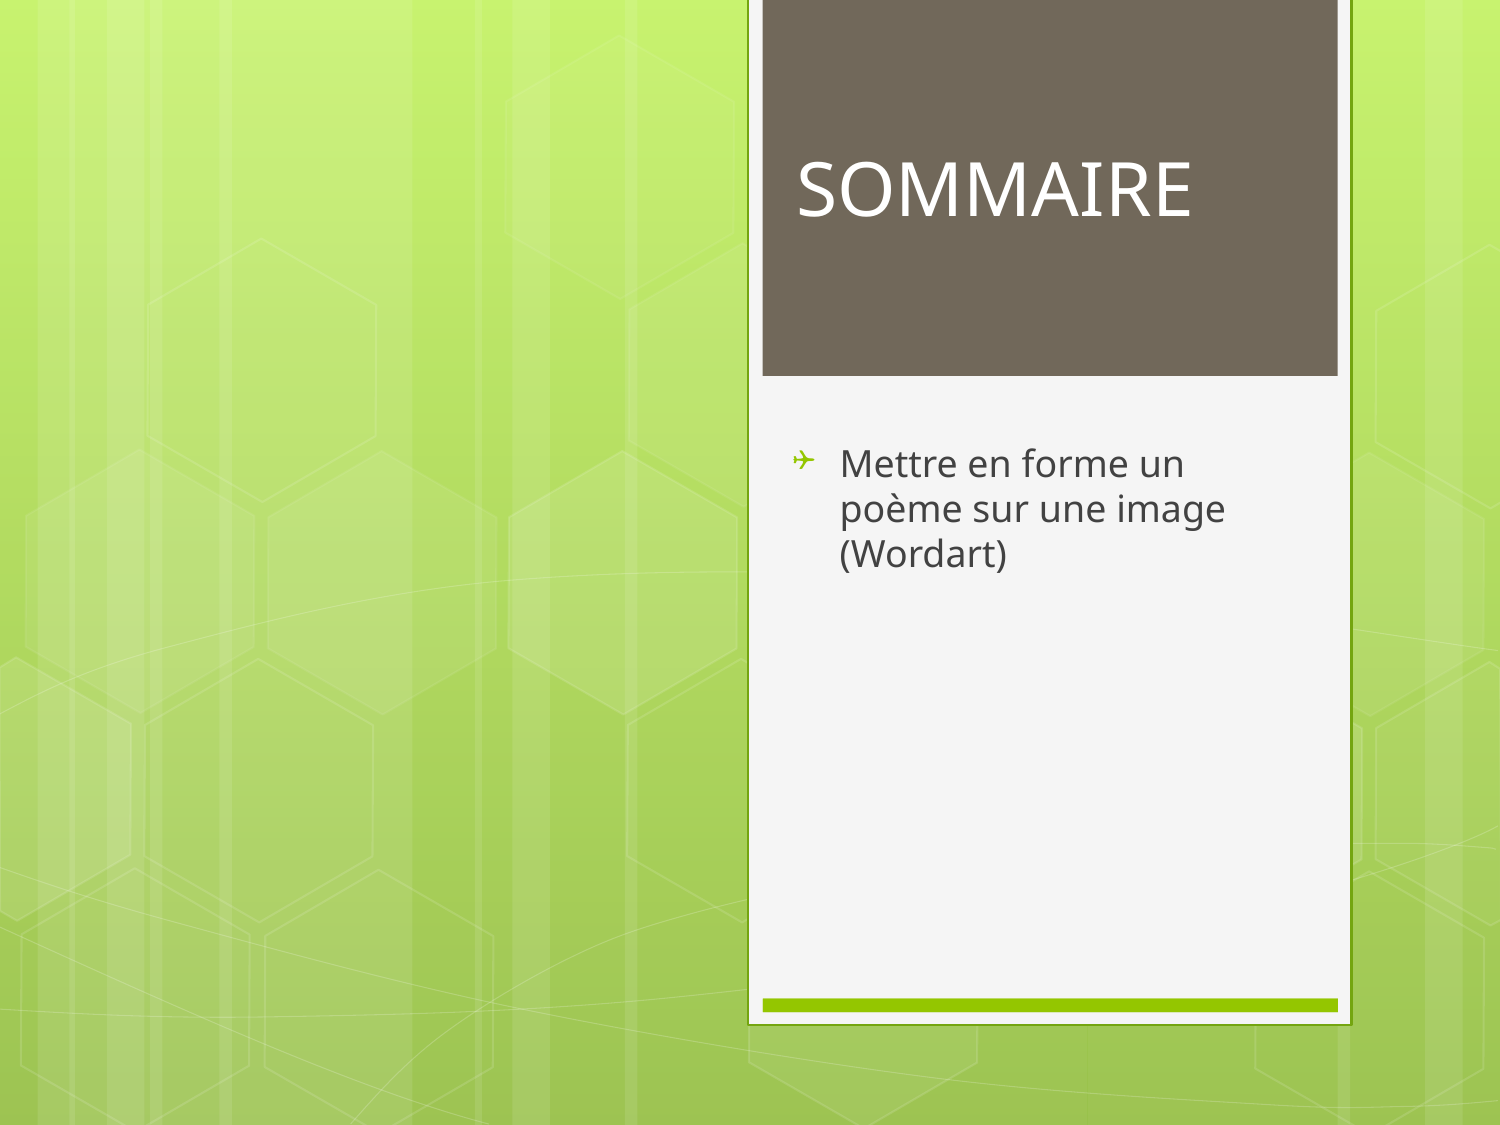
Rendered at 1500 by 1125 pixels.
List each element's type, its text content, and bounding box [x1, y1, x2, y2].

title SOMMAIRE [781, 125, 1325, 240]
subtitle Mettre en forme un poème sur une image (Wordart) [777, 432, 1321, 906]
